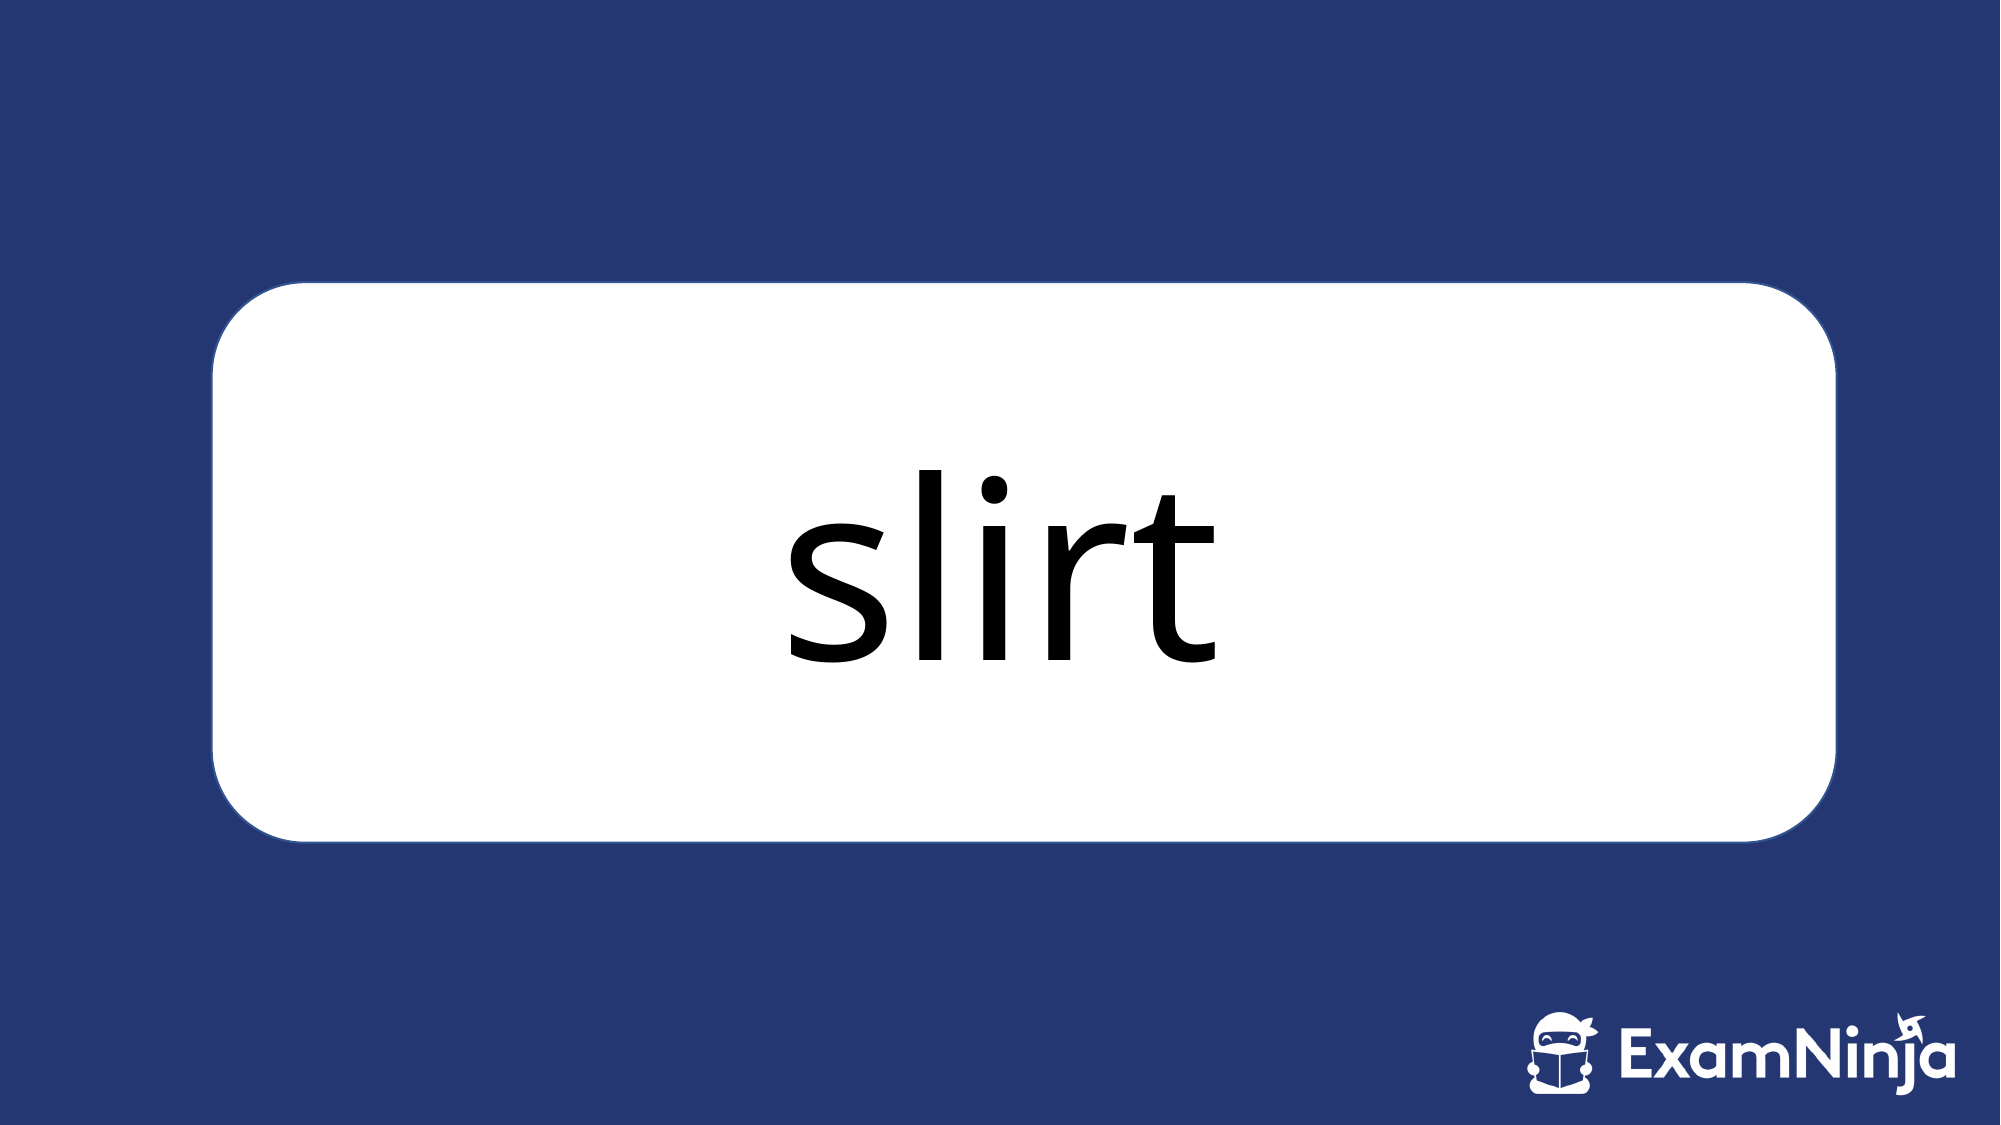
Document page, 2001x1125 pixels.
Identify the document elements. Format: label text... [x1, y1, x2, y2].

text_box [210, 281, 1838, 403]
text_box slirt [143, 403, 1857, 719]
picture [1501, 1003, 1979, 1102]
text_box [210, 719, 1838, 844]
